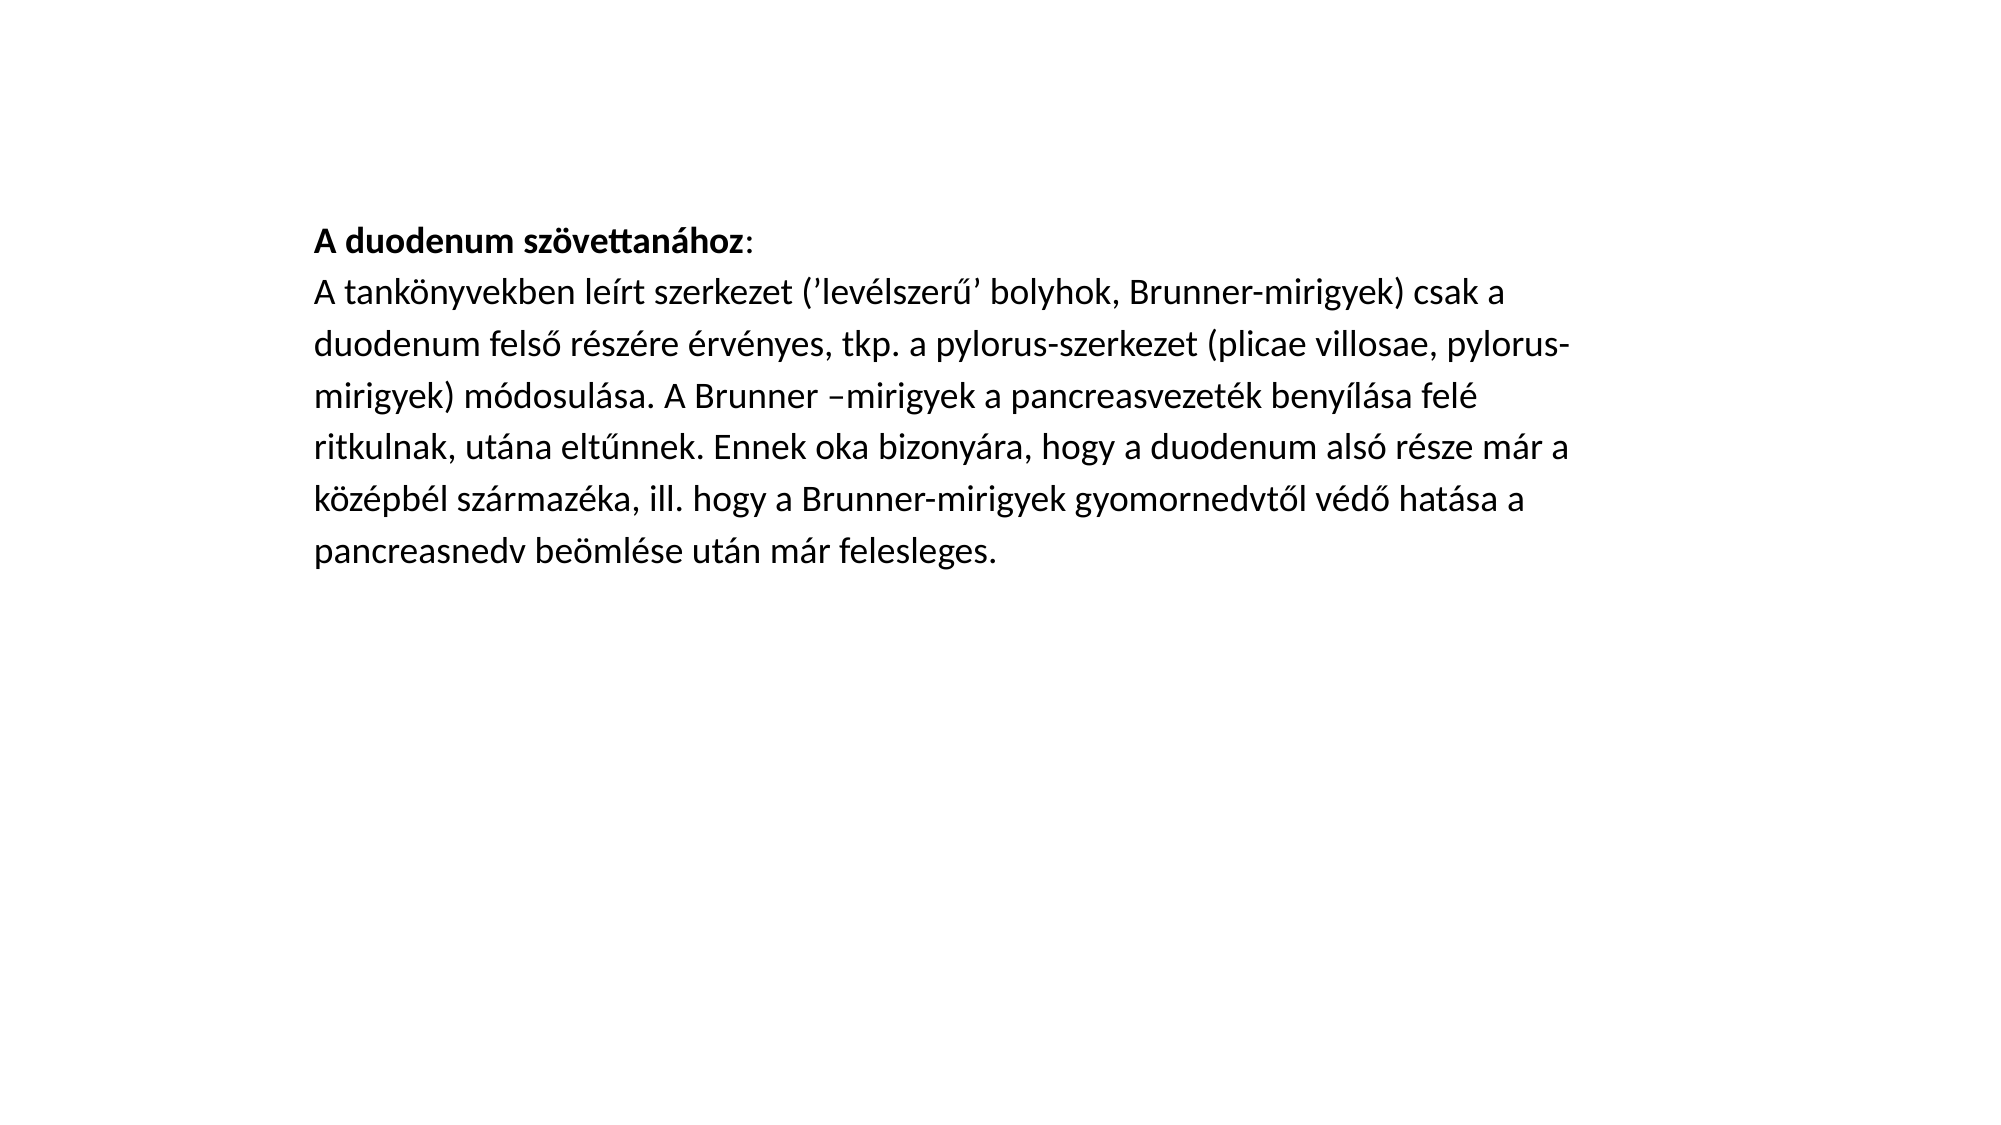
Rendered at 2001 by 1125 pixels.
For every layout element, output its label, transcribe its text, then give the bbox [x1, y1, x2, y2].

text_box A duodenum szövettanához: A tankönyvekben leírt szerkezet (’levélszerű’ bolyhok, Brunner-mirigyek) csak a duodenum felső részére érvényes, tkp. a pylorus-szerkezet (plicae villosae, pylorus-mirigyek) módosulása. A Brunner –mirigyek a pancreasvezeték benyílása felé ritkulnak, utána eltűnnek. Ennek oka bizonyára, hogy a duodenum alsó része már a középbél származéka, ill. hogy a Brunner-mirigyek gyomornedvtől védő hatása a pancreasnedv beömlése után már felesleges. [299, 201, 1598, 579]
